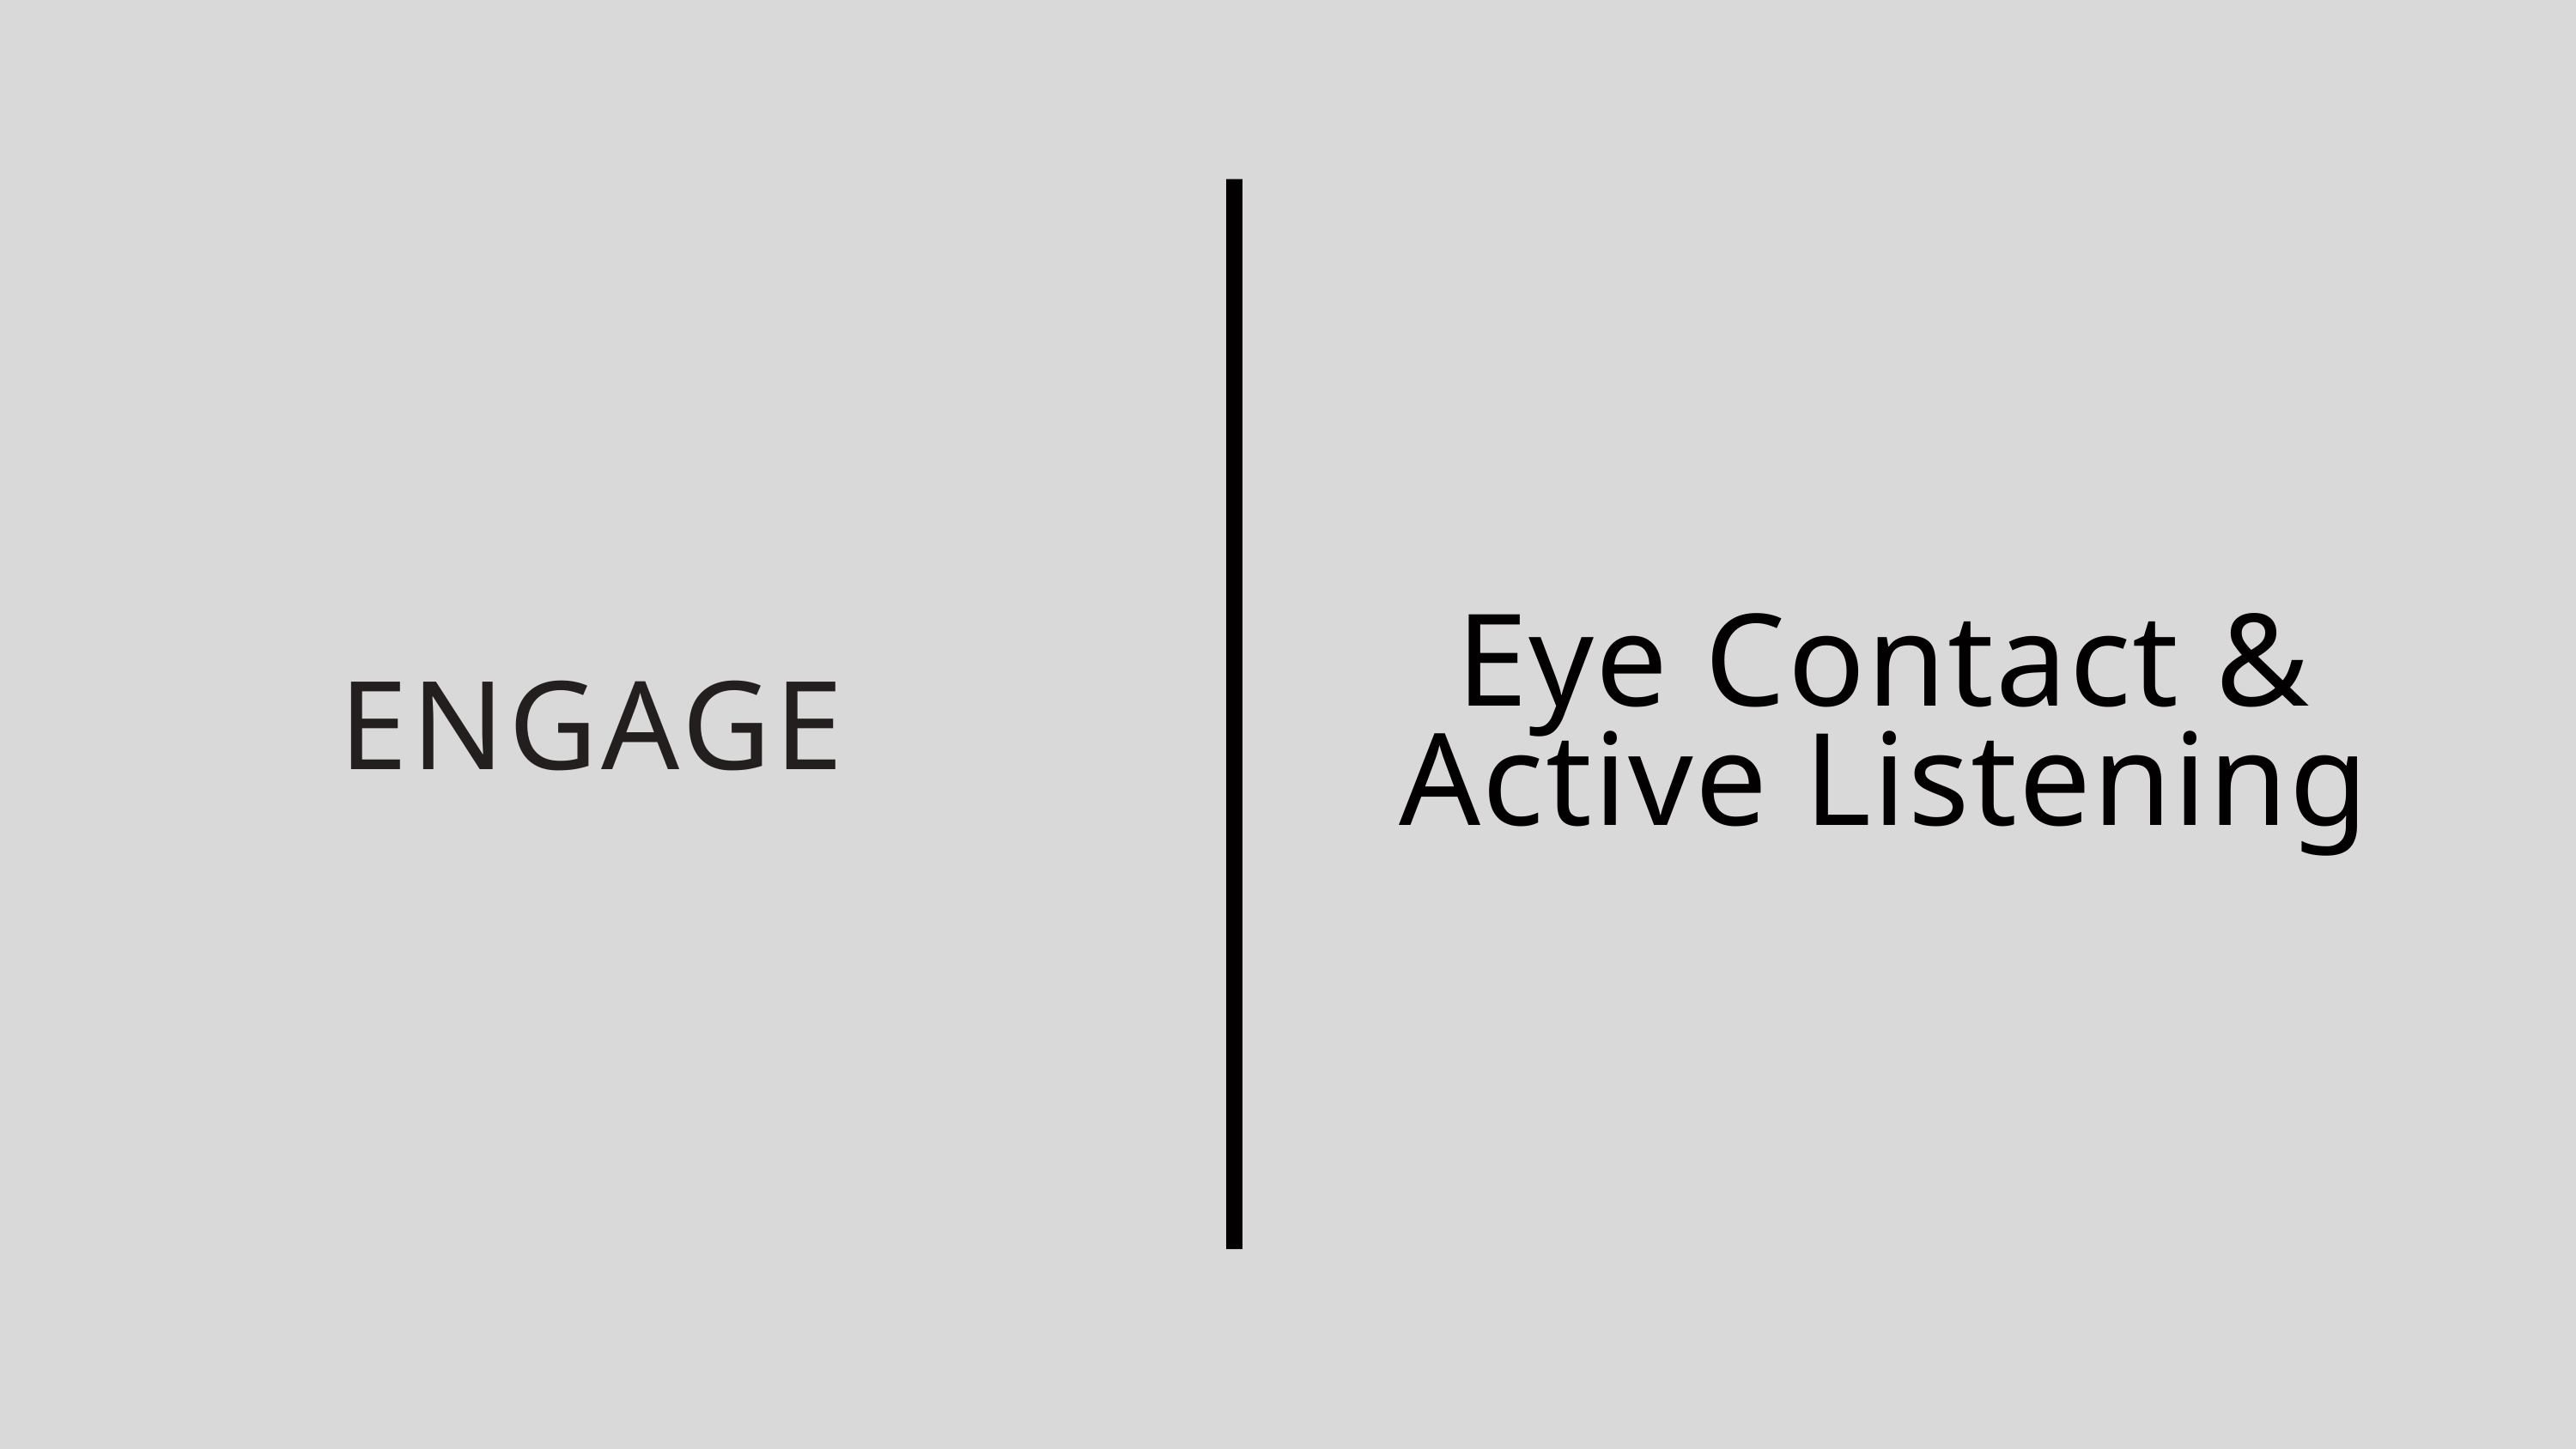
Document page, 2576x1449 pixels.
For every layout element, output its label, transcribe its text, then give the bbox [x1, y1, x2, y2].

text_box Eye Contact & Active Listening [1288, 613, 2482, 852]
text_box ENGAGE [0, 658, 1183, 794]
